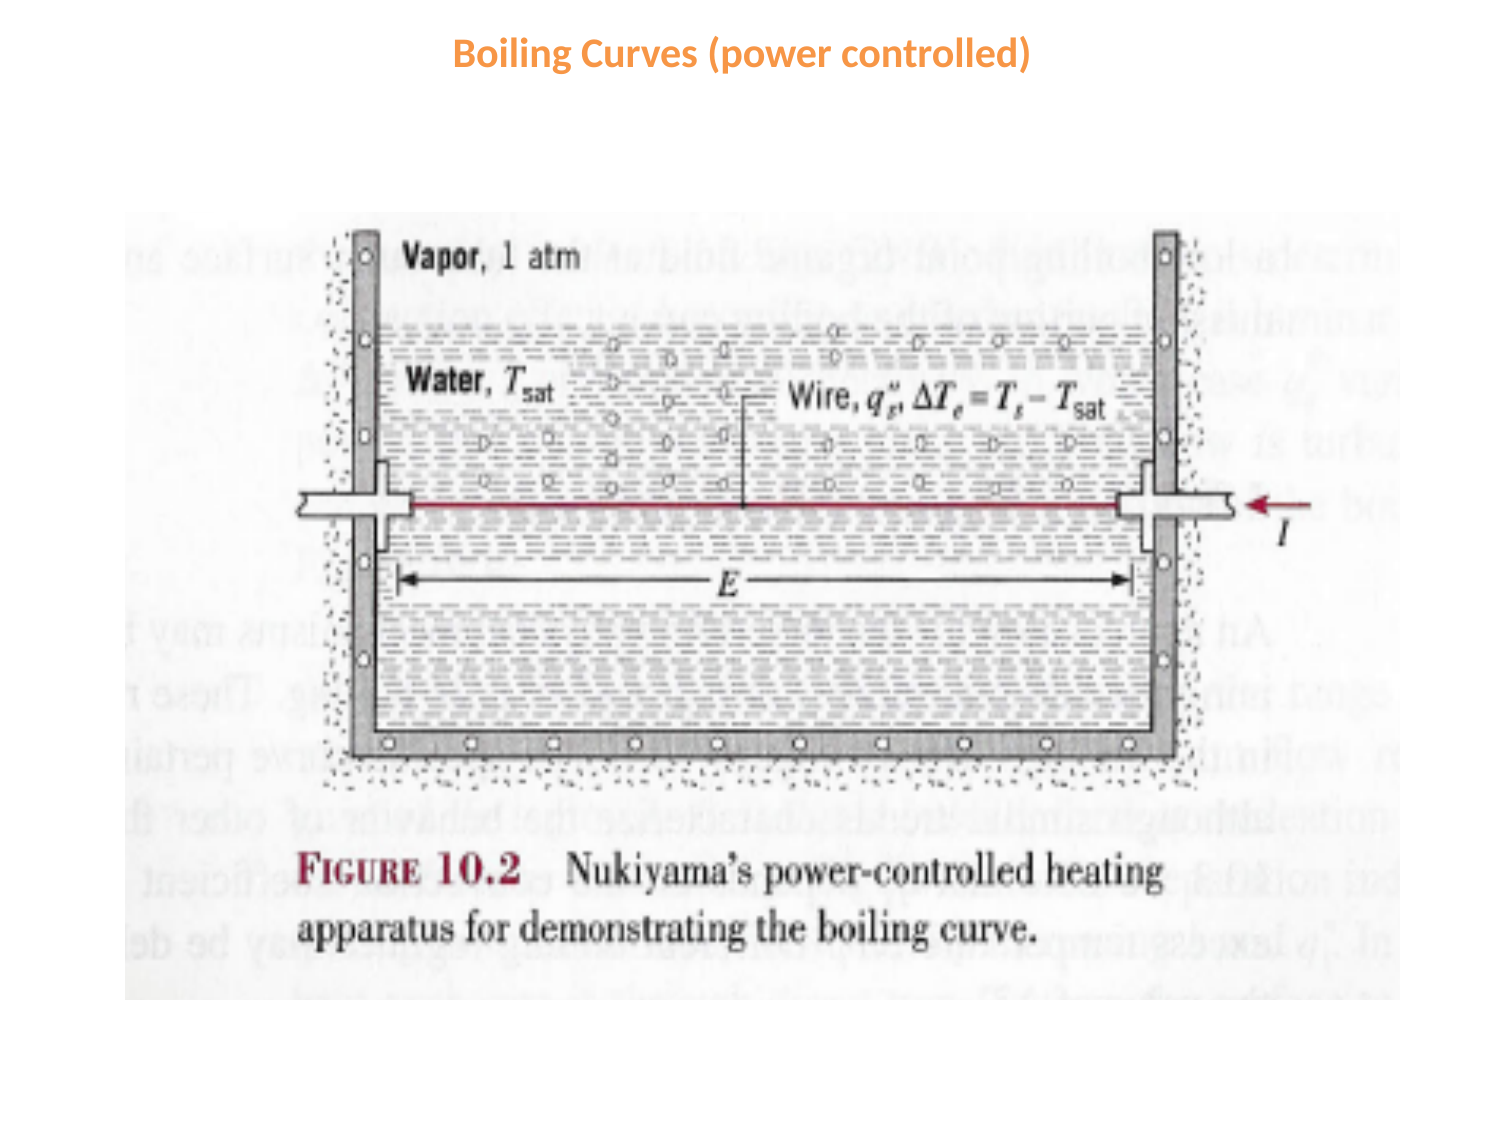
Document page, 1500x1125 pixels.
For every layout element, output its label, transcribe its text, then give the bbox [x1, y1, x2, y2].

title Boiling Curves (power controlled) [97, 1, 1374, 88]
picture [124, 212, 1401, 1001]
